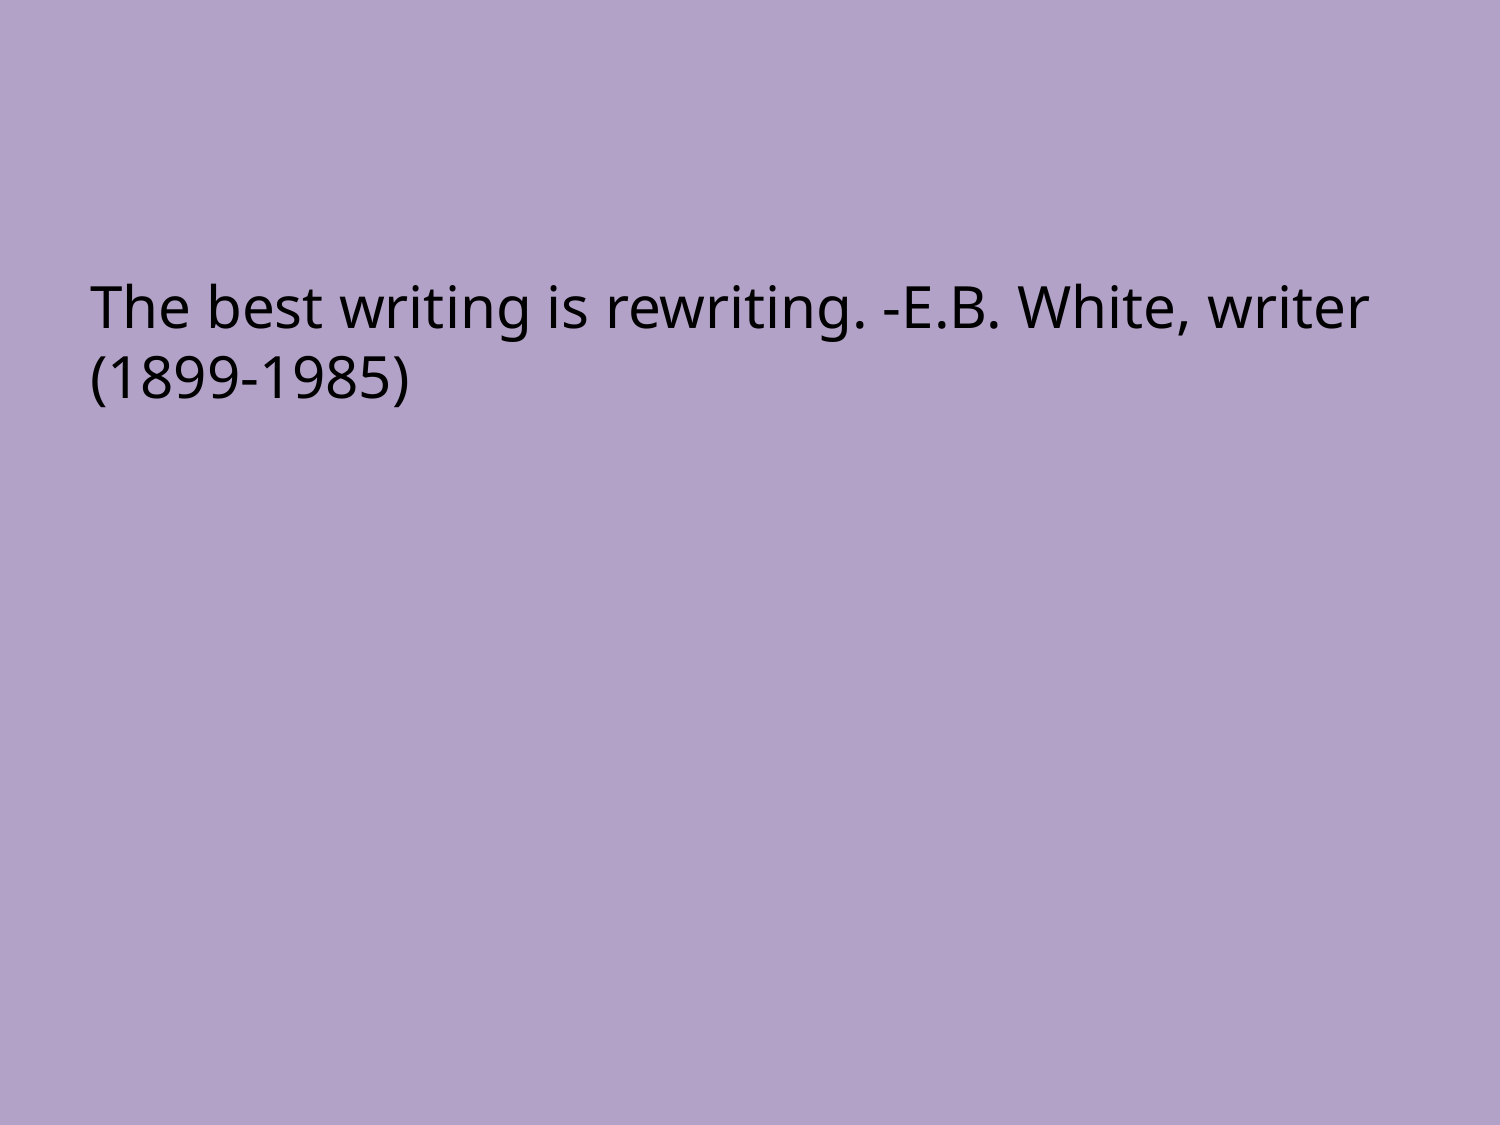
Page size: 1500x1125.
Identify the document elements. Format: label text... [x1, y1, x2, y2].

list The best writing is rewriting. -E.B. White, writer (1899-1985) [75, 262, 1425, 1005]
